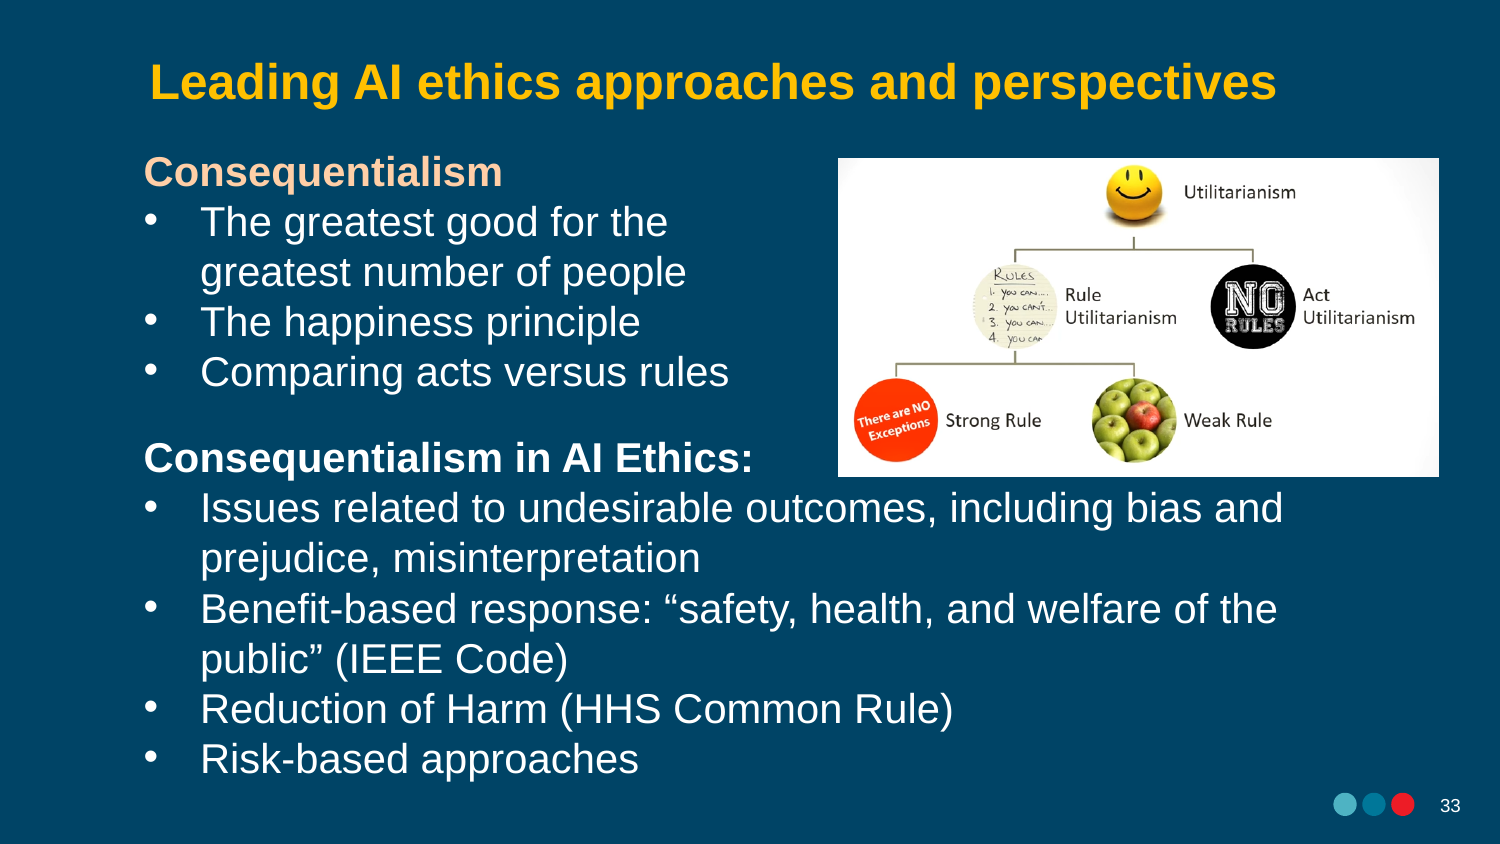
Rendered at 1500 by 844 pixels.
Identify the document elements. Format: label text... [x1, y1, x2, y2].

text_box Leading AI ethics approaches and perspectives [134, 41, 1331, 117]
text_box Consequentialism The greatest good for the greatest number of people The happiness principle Comparing acts versus rules [128, 137, 767, 402]
text_box Consequentialism in AI Ethics: Issues related to undesirable outcomes, including bias and prejudice, misinterpretation Benefit-based response: “safety, health, and welfare of the public” (IEEE Code) Reduction of Harm (HHS Common Rule) Risk-based approaches [129, 423, 1425, 839]
picture [839, 159, 1438, 476]
slide_number 32 [1425, 782, 1500, 827]
